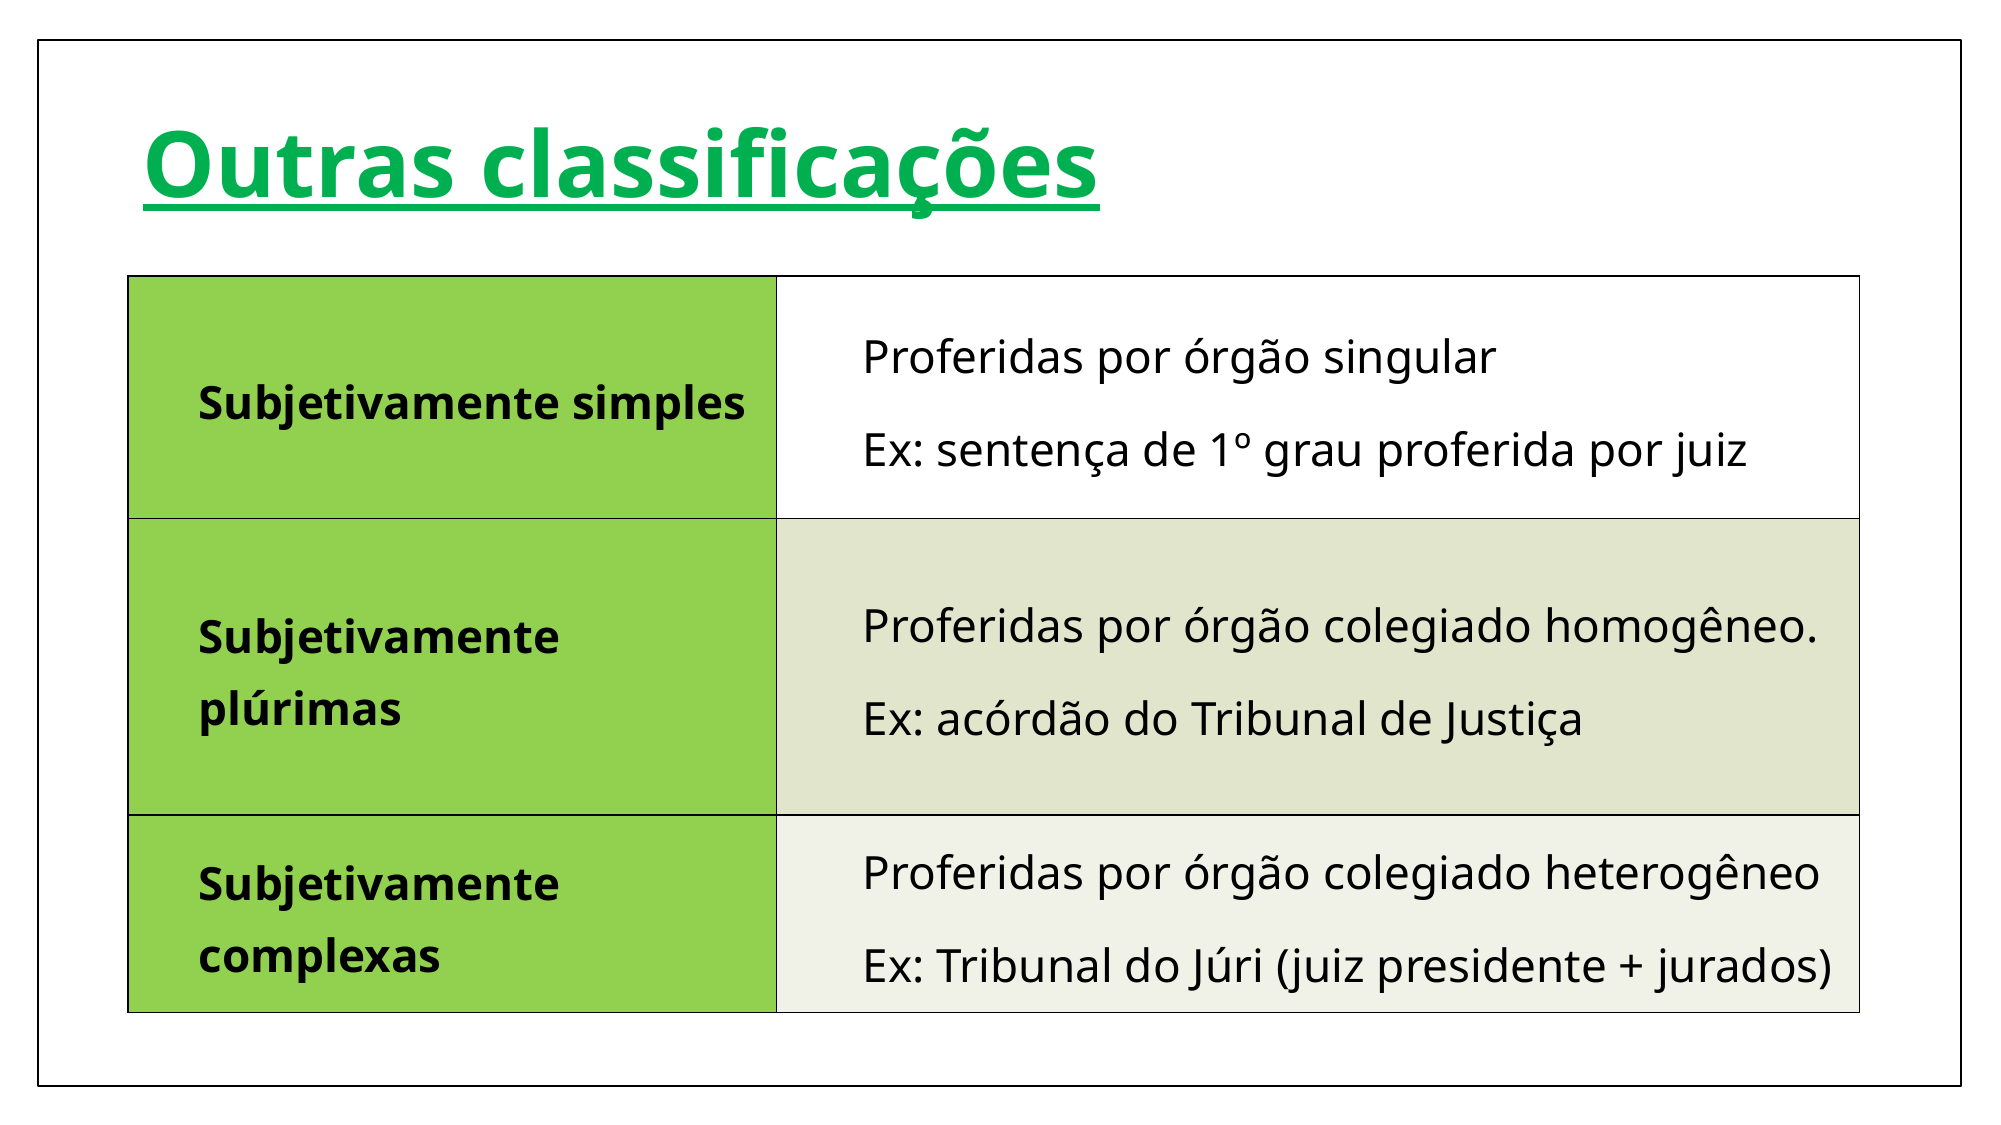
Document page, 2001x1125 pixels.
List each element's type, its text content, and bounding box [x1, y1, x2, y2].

table_cell Subjetivamente complexas [129, 816, 776, 1012]
table_header Subjetivamente simples [129, 277, 776, 518]
table_header Proferidas por órgão singular Ex: sentença de 1º grau proferida por juiz [777, 277, 1859, 518]
title Outras classificações [127, 88, 1748, 248]
table_cell Proferidas por órgão colegiado homogêneo. Ex: acórdão do Tribunal de Justiça [777, 519, 1859, 814]
table_cell Proferidas por órgão colegiado heterogêneo Ex: Tribunal do Júri (juiz presidente + jurados) [777, 816, 1859, 1012]
table_cell Subjetivamente plúrimas [129, 519, 776, 814]
